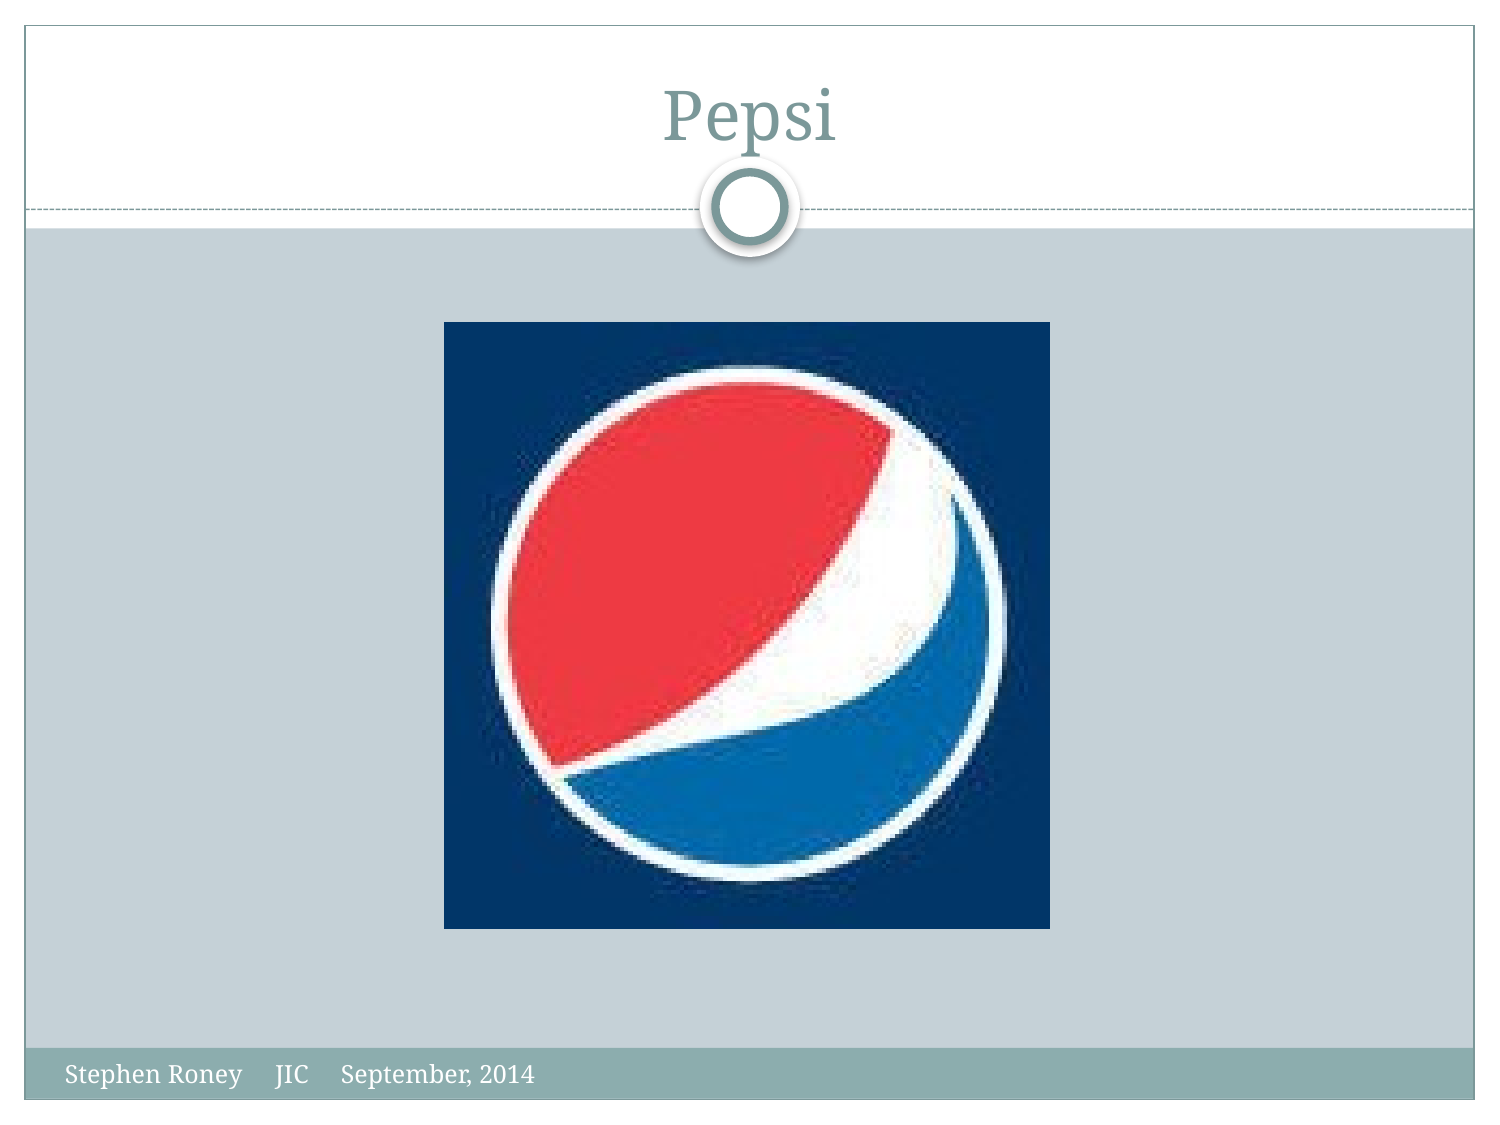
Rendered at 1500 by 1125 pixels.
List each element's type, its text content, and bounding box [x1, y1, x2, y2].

footer Stephen Roney JIC September, 2014 [50, 1051, 638, 1112]
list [443, 322, 1051, 929]
title Pepsi [49, 37, 1450, 162]
